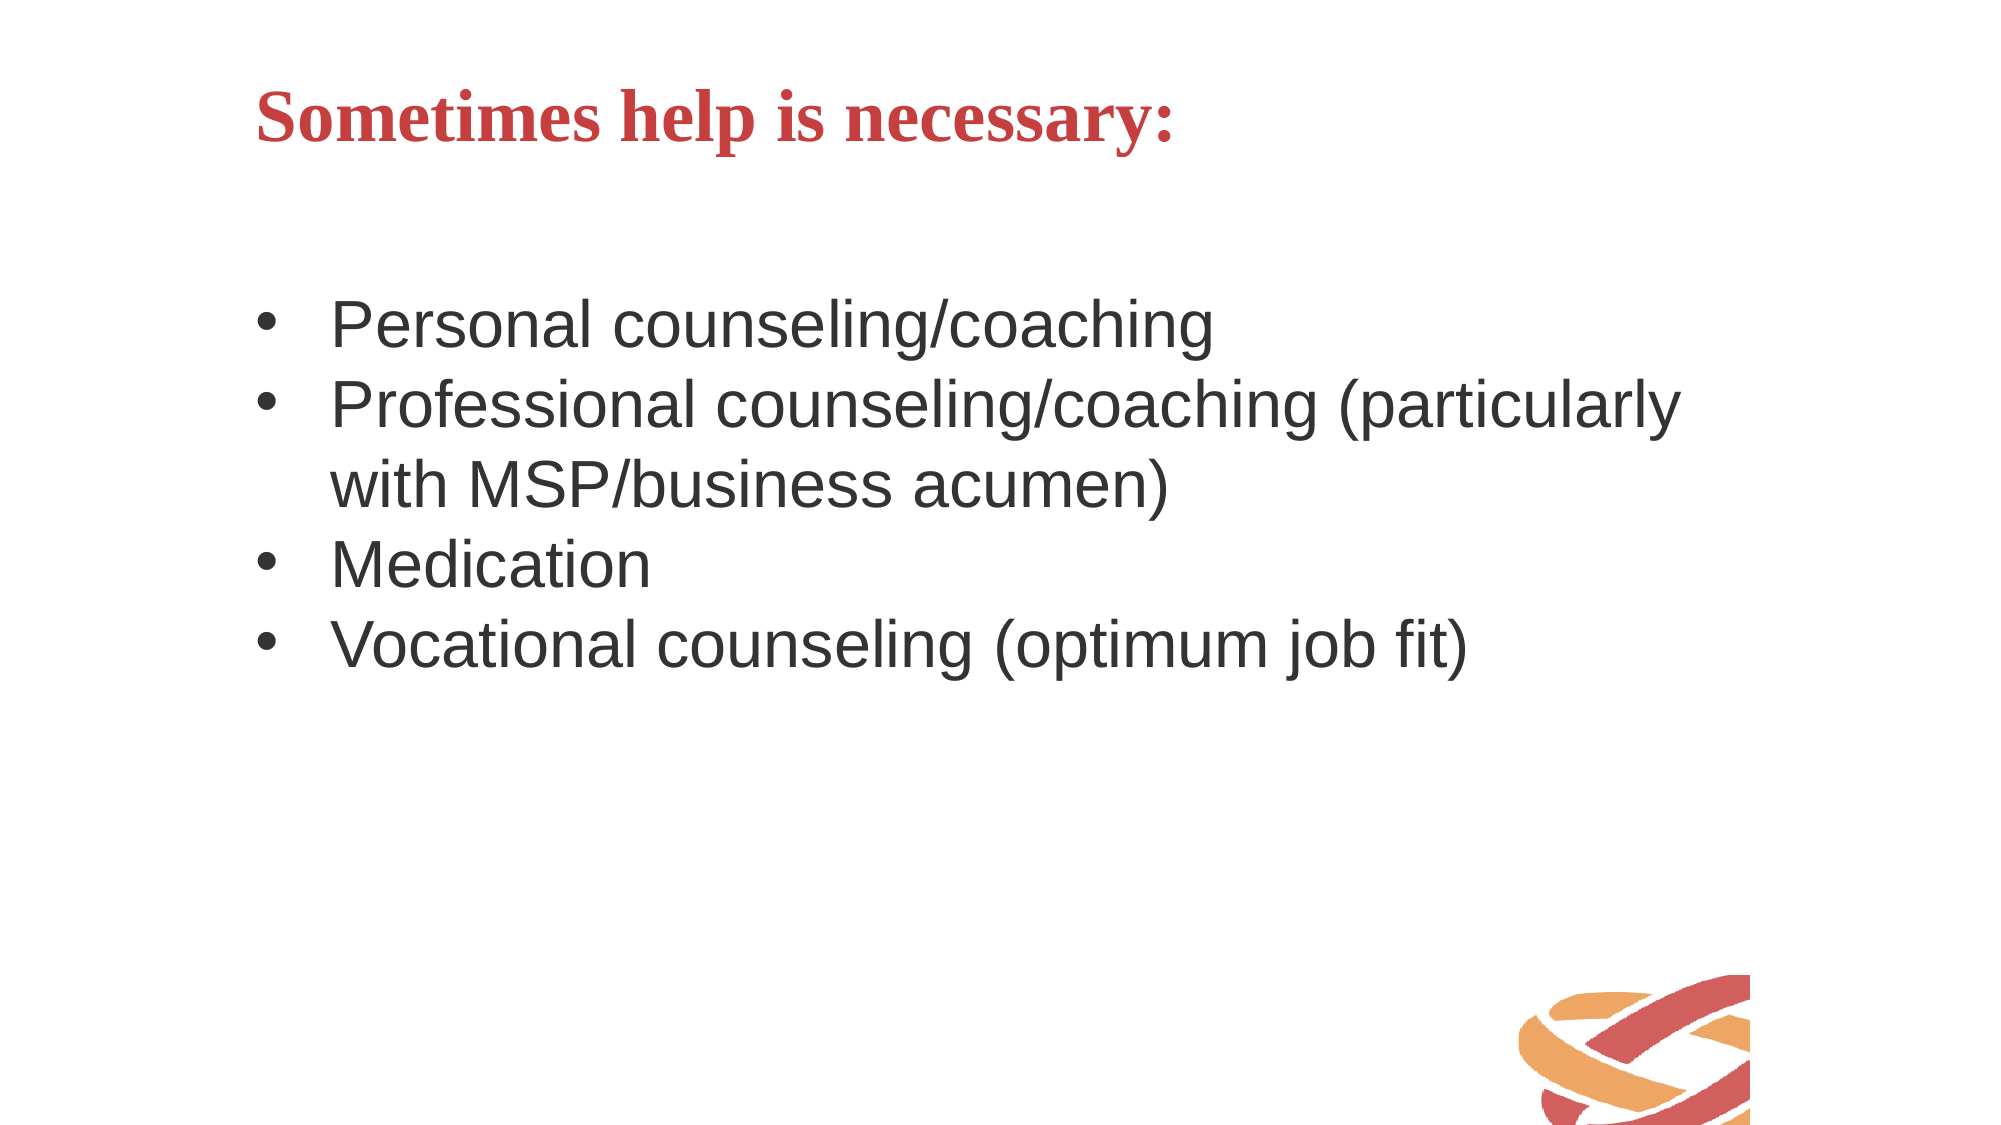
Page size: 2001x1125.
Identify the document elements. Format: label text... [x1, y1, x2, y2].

title Sometimes help is necessary: [249, 0, 1710, 163]
list Personal counseling/coaching Professional counseling/coaching (particularly with MSP/business acumen) Medication Vocational counseling (optimum job fit) [249, 274, 1752, 1125]
picture [1518, 974, 1751, 1125]
